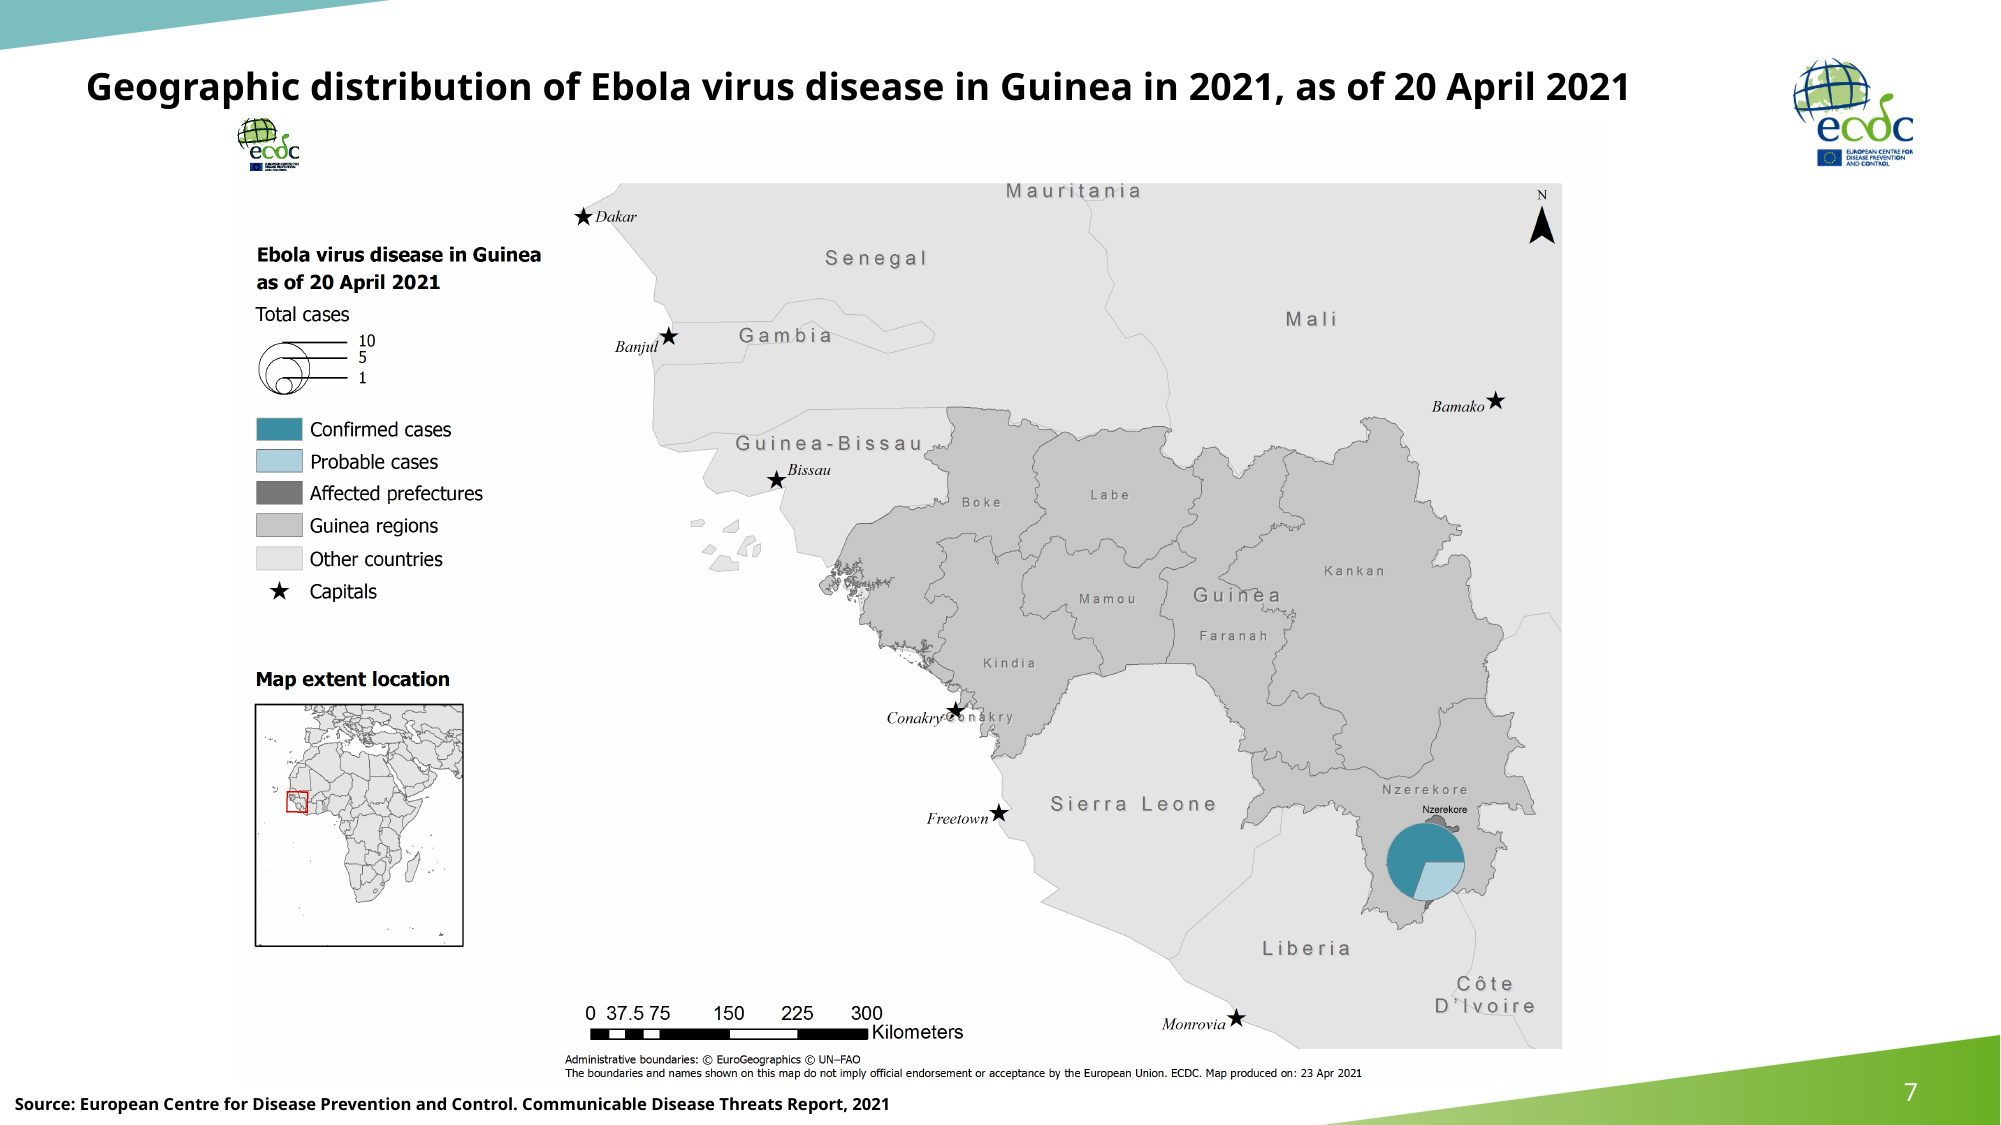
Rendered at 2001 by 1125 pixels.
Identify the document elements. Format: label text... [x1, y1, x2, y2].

picture [0, 0, 2001, 1125]
slide_number 7 [1483, 1062, 1934, 1123]
title Geographic distribution of Ebola virus disease in Guinea in 2021, as of 20 April 2021 [70, 36, 1770, 141]
